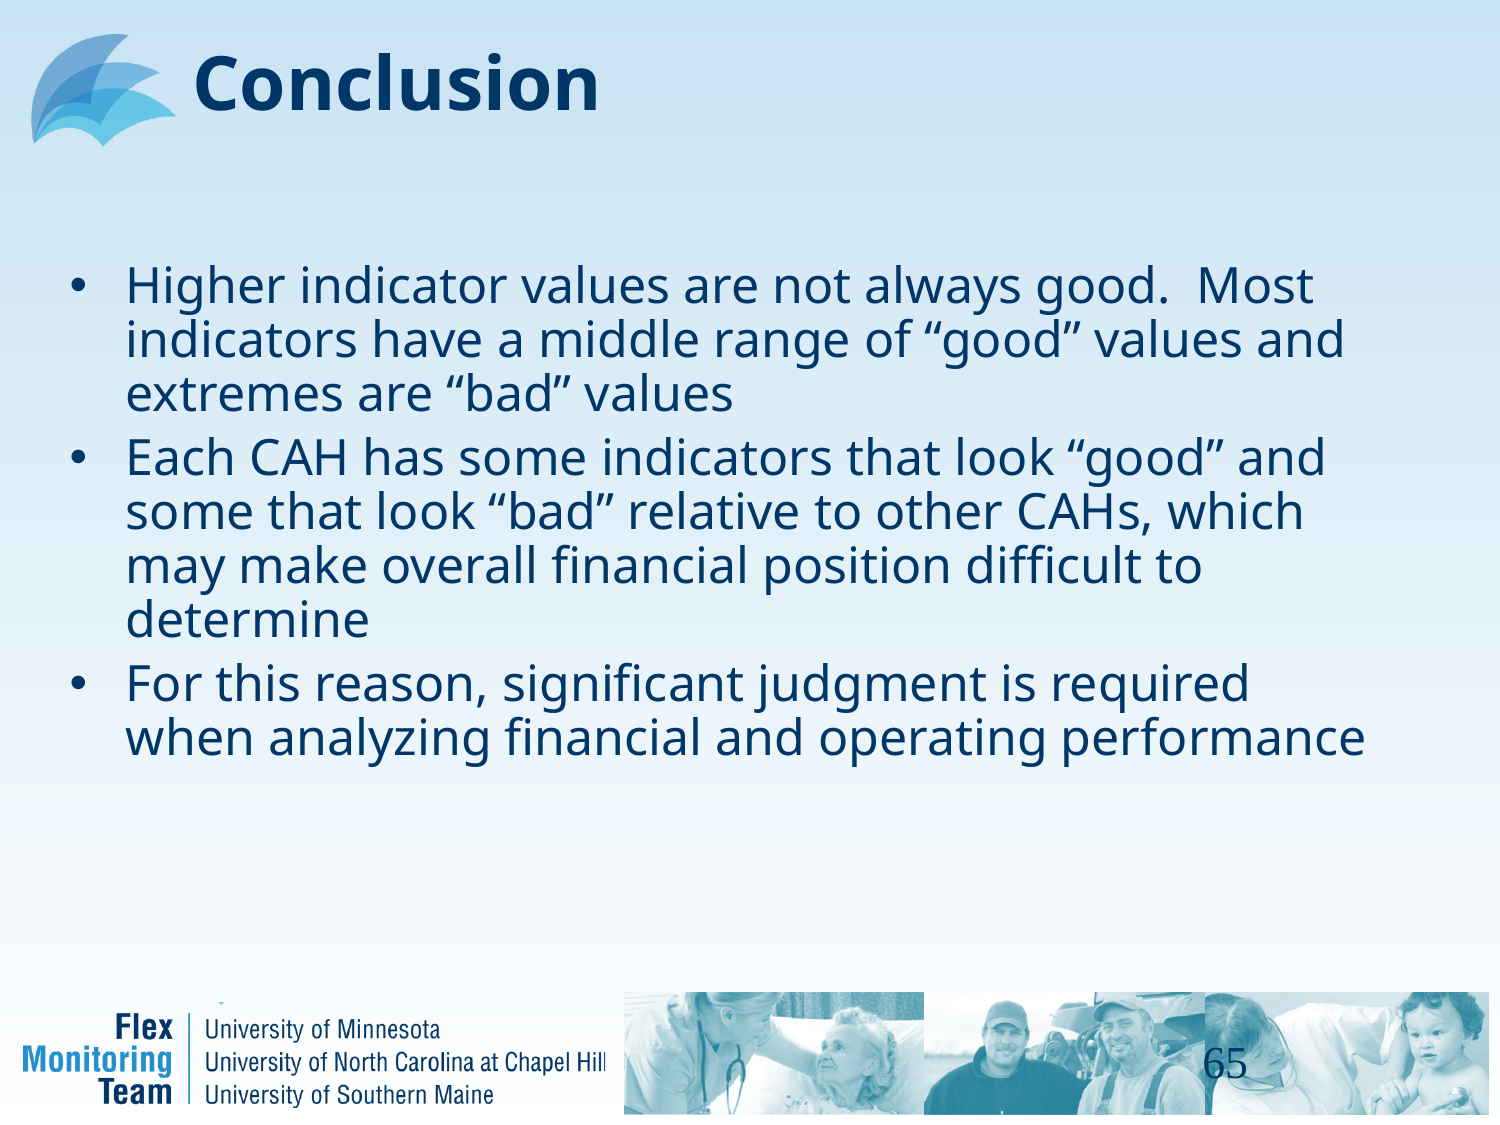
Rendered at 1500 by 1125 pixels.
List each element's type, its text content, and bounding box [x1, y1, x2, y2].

list Higher indicator values are not always good. Most indicators have a middle range of “good” values and extremes are “bad” values Each CAH has some indicators that look “good” and some that look “bad” relative to other CAHs, which may make overall financial position difficult to determine For this reason, significant judgment is required when analyzing financial and operating performance [54, 253, 1405, 1030]
picture [23, 1002, 606, 1108]
slide_number 65 [1187, 1025, 1500, 1100]
title Conclusion [177, 28, 1417, 191]
picture [8, 34, 177, 154]
